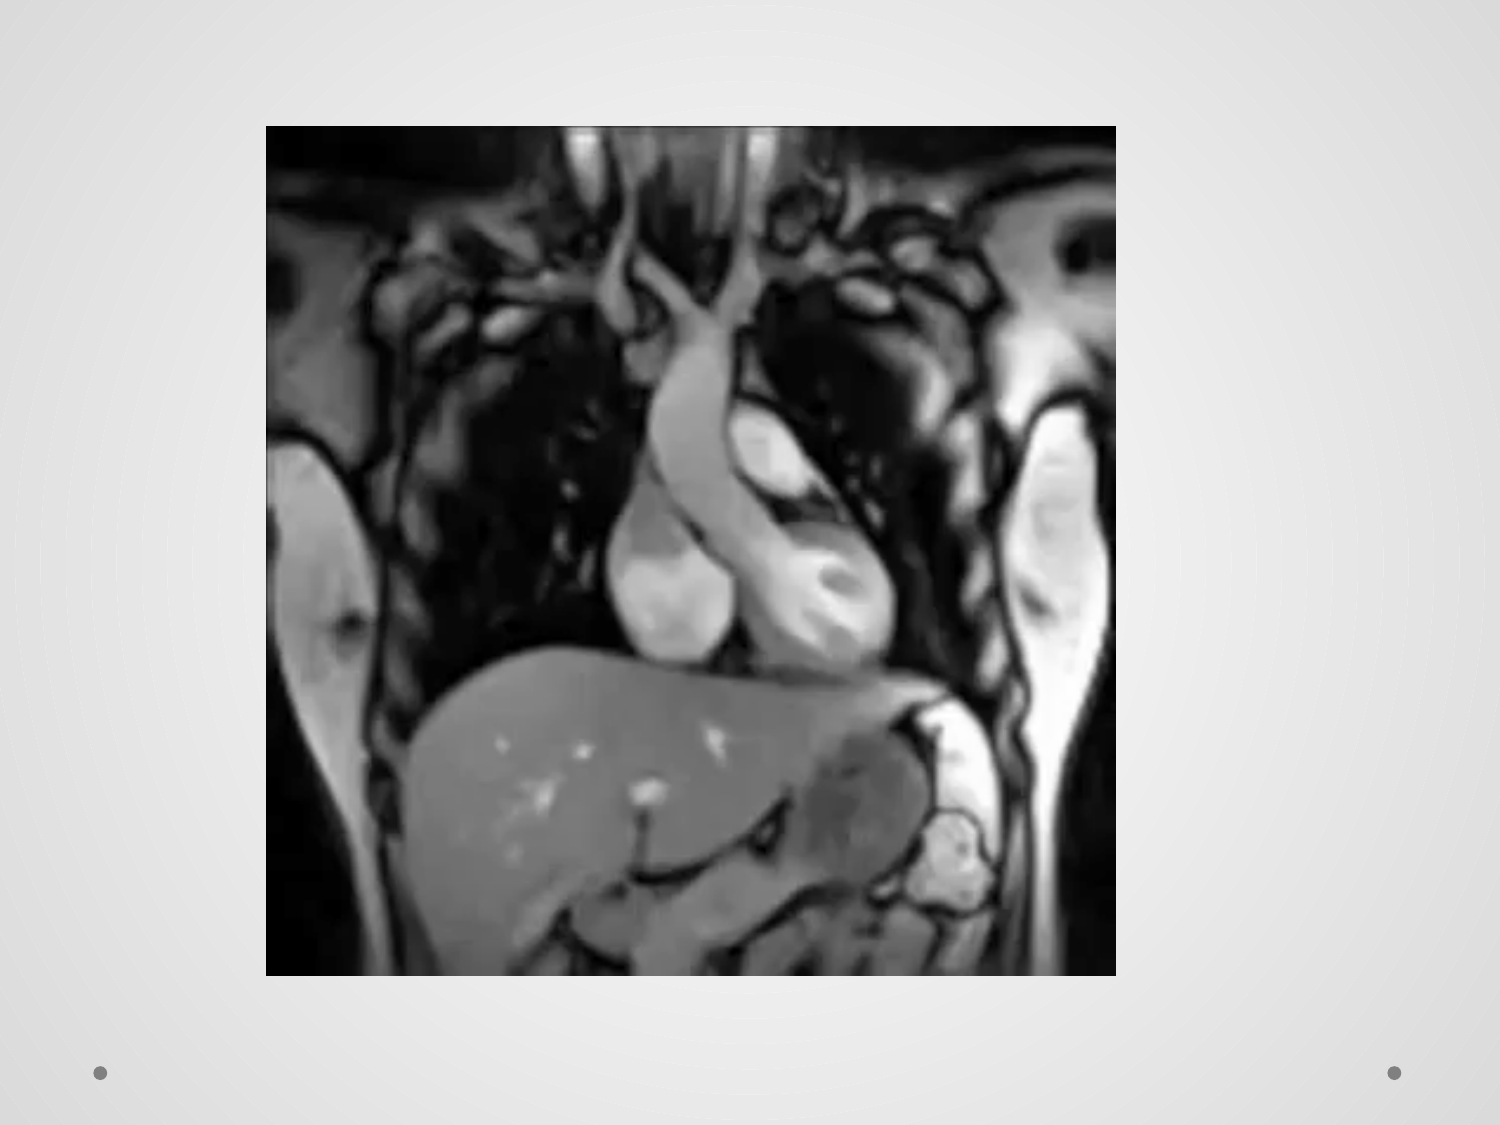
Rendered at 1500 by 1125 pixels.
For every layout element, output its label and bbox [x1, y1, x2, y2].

list [265, 125, 1117, 977]
